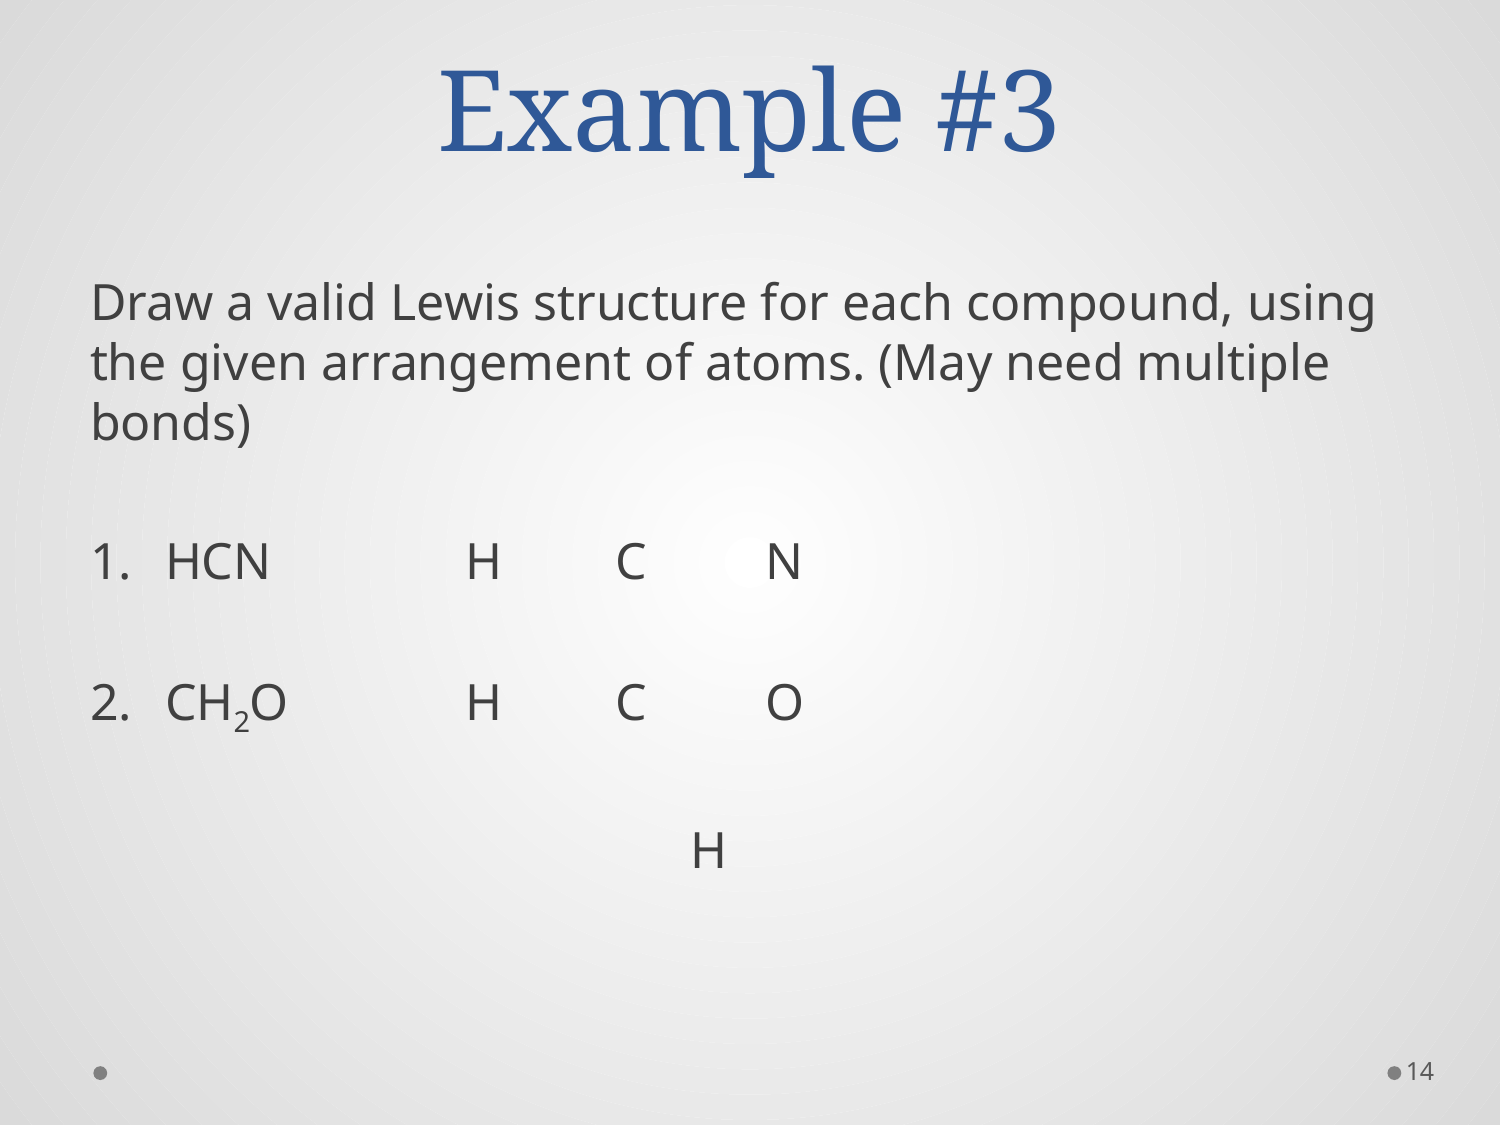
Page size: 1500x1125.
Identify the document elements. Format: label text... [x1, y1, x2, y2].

slide_number 14 [1401, 1042, 1494, 1103]
list Draw a valid Lewis structure for each compound, using the given arrangement of atoms. (May need multiple bonds) HCN H C N CH2O H C O H [75, 262, 1425, 1005]
title Example #3 [75, 0, 1425, 182]
